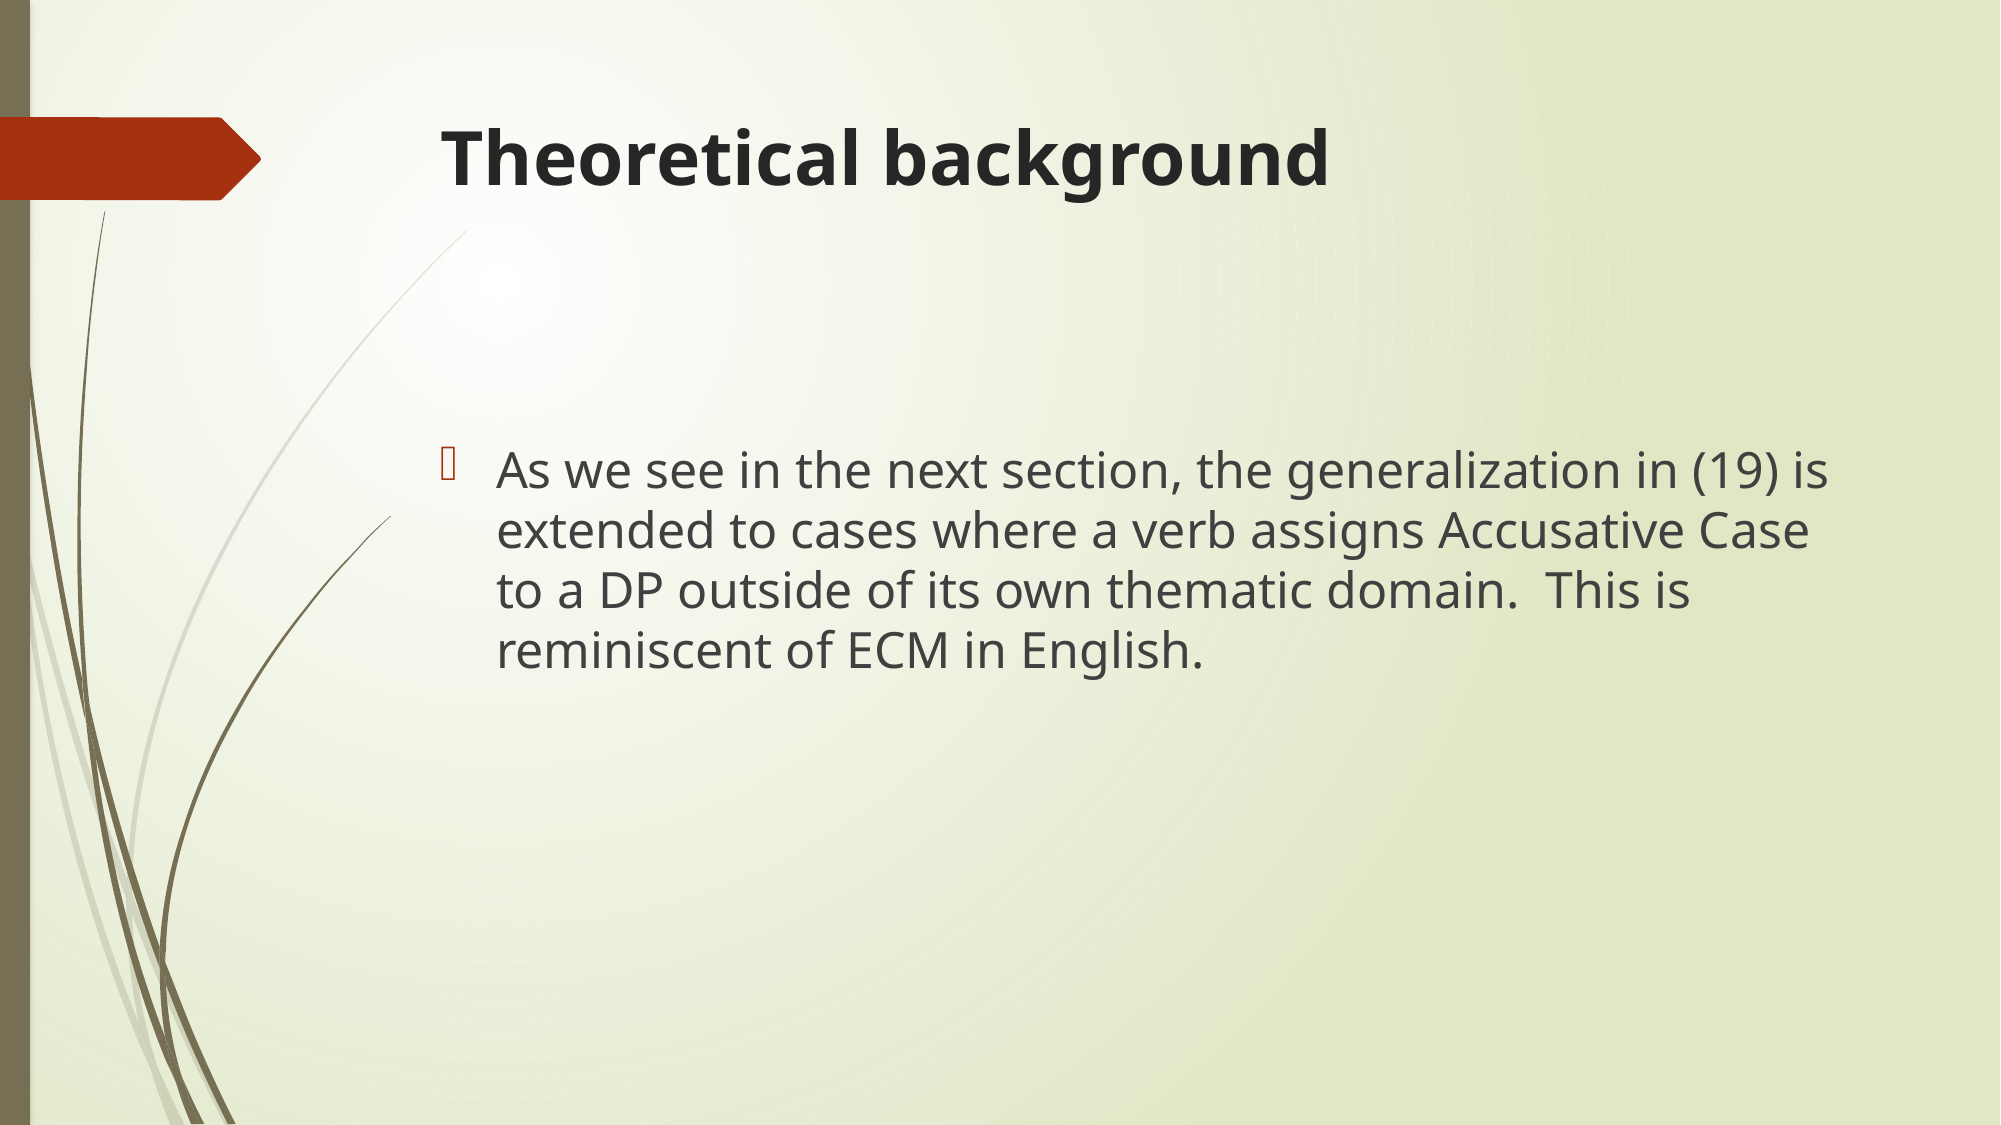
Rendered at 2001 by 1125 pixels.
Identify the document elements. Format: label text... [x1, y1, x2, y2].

list As we see in the next section, the generalization in (19) is extended to cases where a verb assigns Accusative Case to a DP outside of its own thematic domain. This is reminiscent of ECM in English. [424, 350, 1888, 970]
title Theoretical background [425, 102, 1888, 313]
